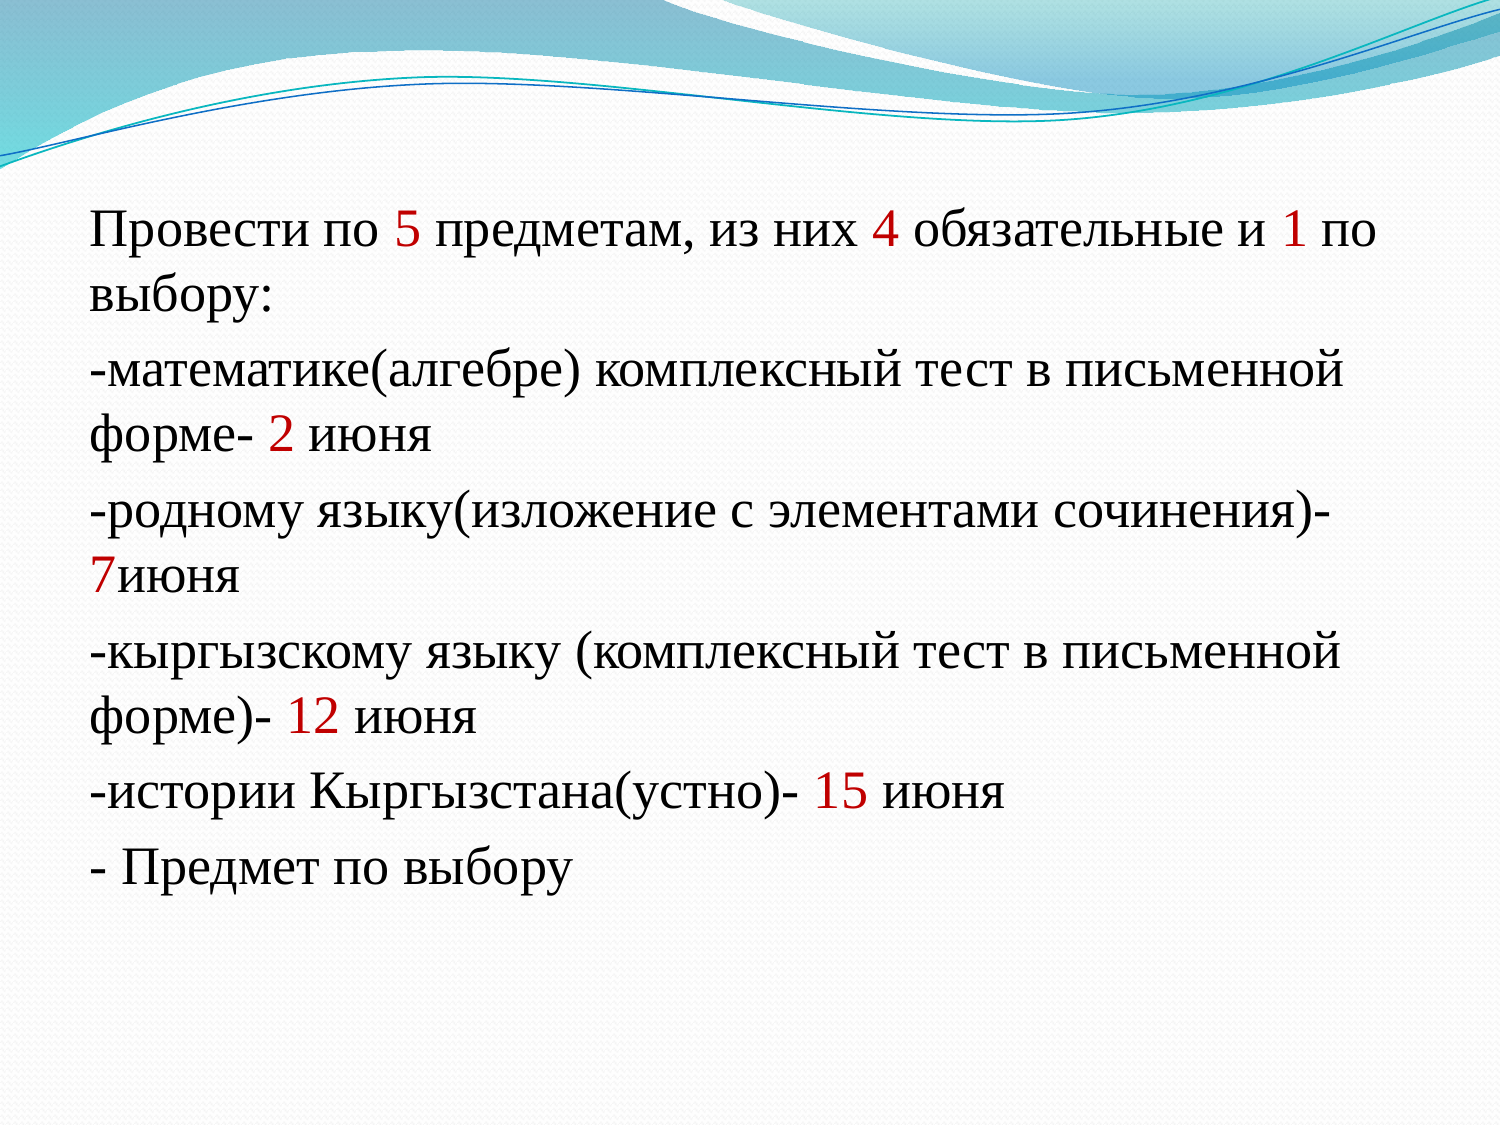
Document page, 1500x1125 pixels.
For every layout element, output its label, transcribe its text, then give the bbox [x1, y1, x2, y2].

list Провести по 5 предметам, из них 4 обязательные и 1 по выбору: -математике(алгебре) комплексный тест в письменной форме- 2 июня -родному языку(изложение с элементами сочинения)- 7июня -кыргызскому языку (комплексный тест в письменной форме)- 12 июня -истории Кыргызстана(устно)- 15 июня - Предмет по выбору [75, 184, 1425, 1038]
